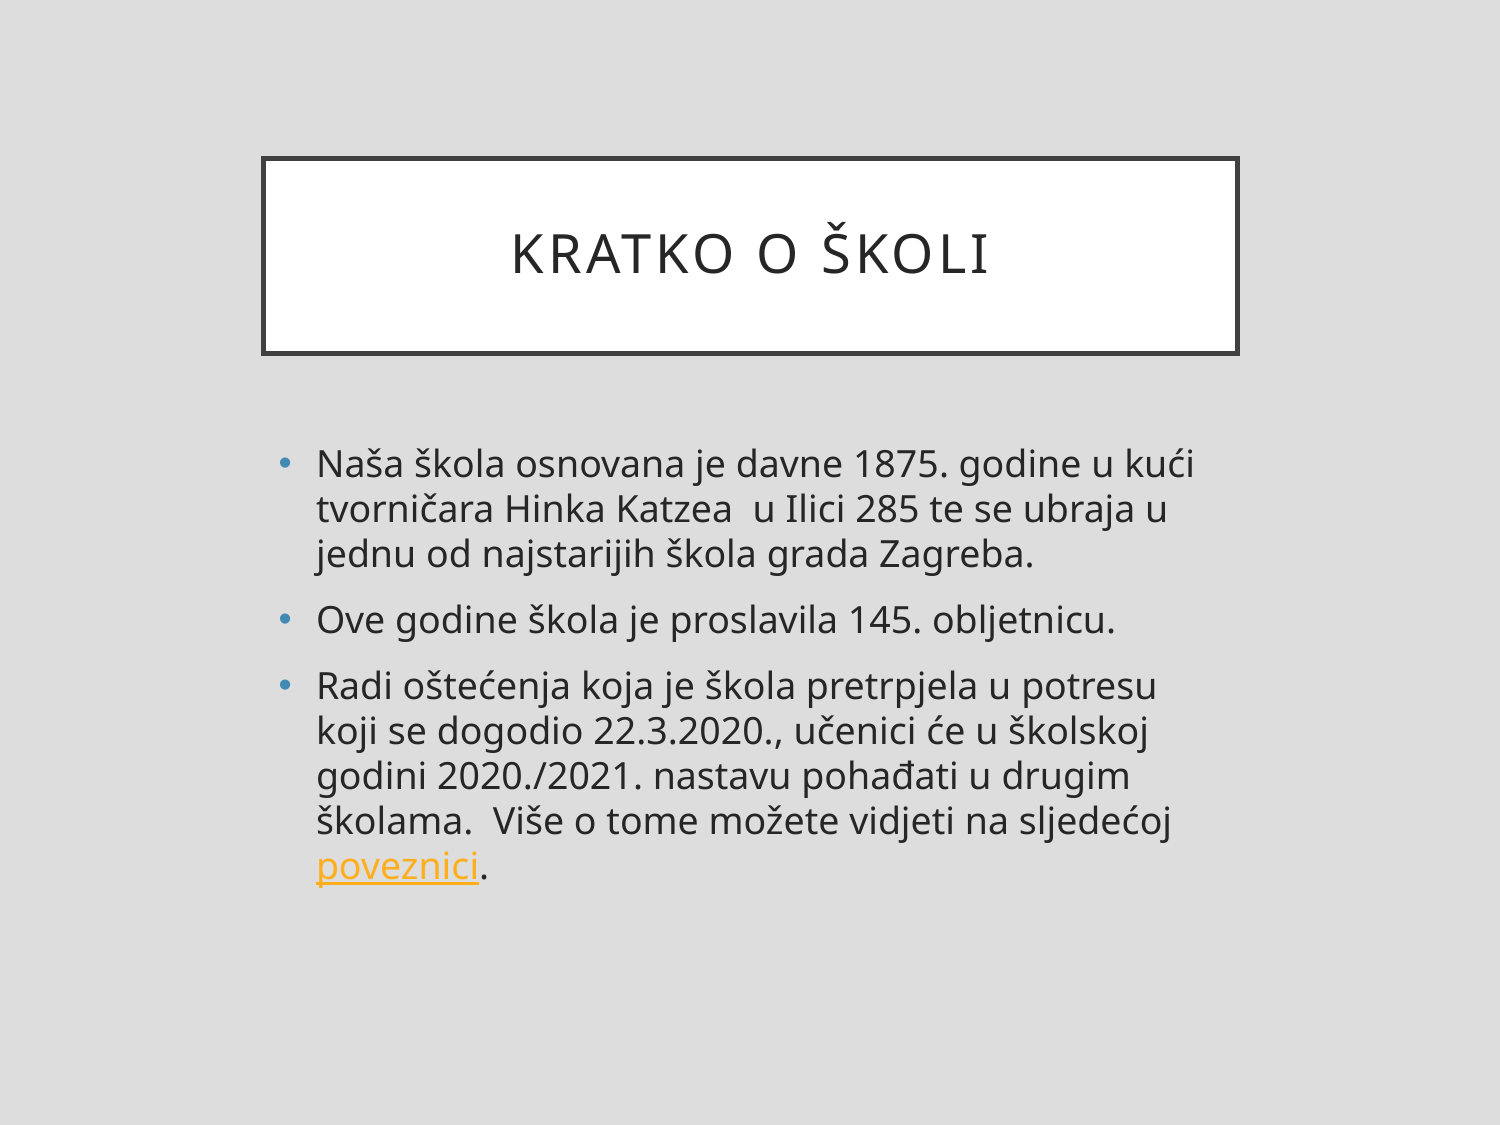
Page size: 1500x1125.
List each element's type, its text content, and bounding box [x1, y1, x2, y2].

title Kratko o školi [261, 156, 1240, 356]
list Naša škola osnovana je davne 1875. godine u kući tvorničara Hinka Katzea u Ilici 285 te se ubraja u jednu od najstarijih škola grada Zagreba. Ove godine škola je proslavila 145. obljetnicu. Radi oštećenja koja je škola pretrpjela u potresu koji se dogodio 22.3.2020., učenici će u školskoj godini 2020./2021. nastavu pohađati u drugim školama. Više o tome možete vidjeti na sljedećoj poveznici. [263, 432, 1238, 942]
